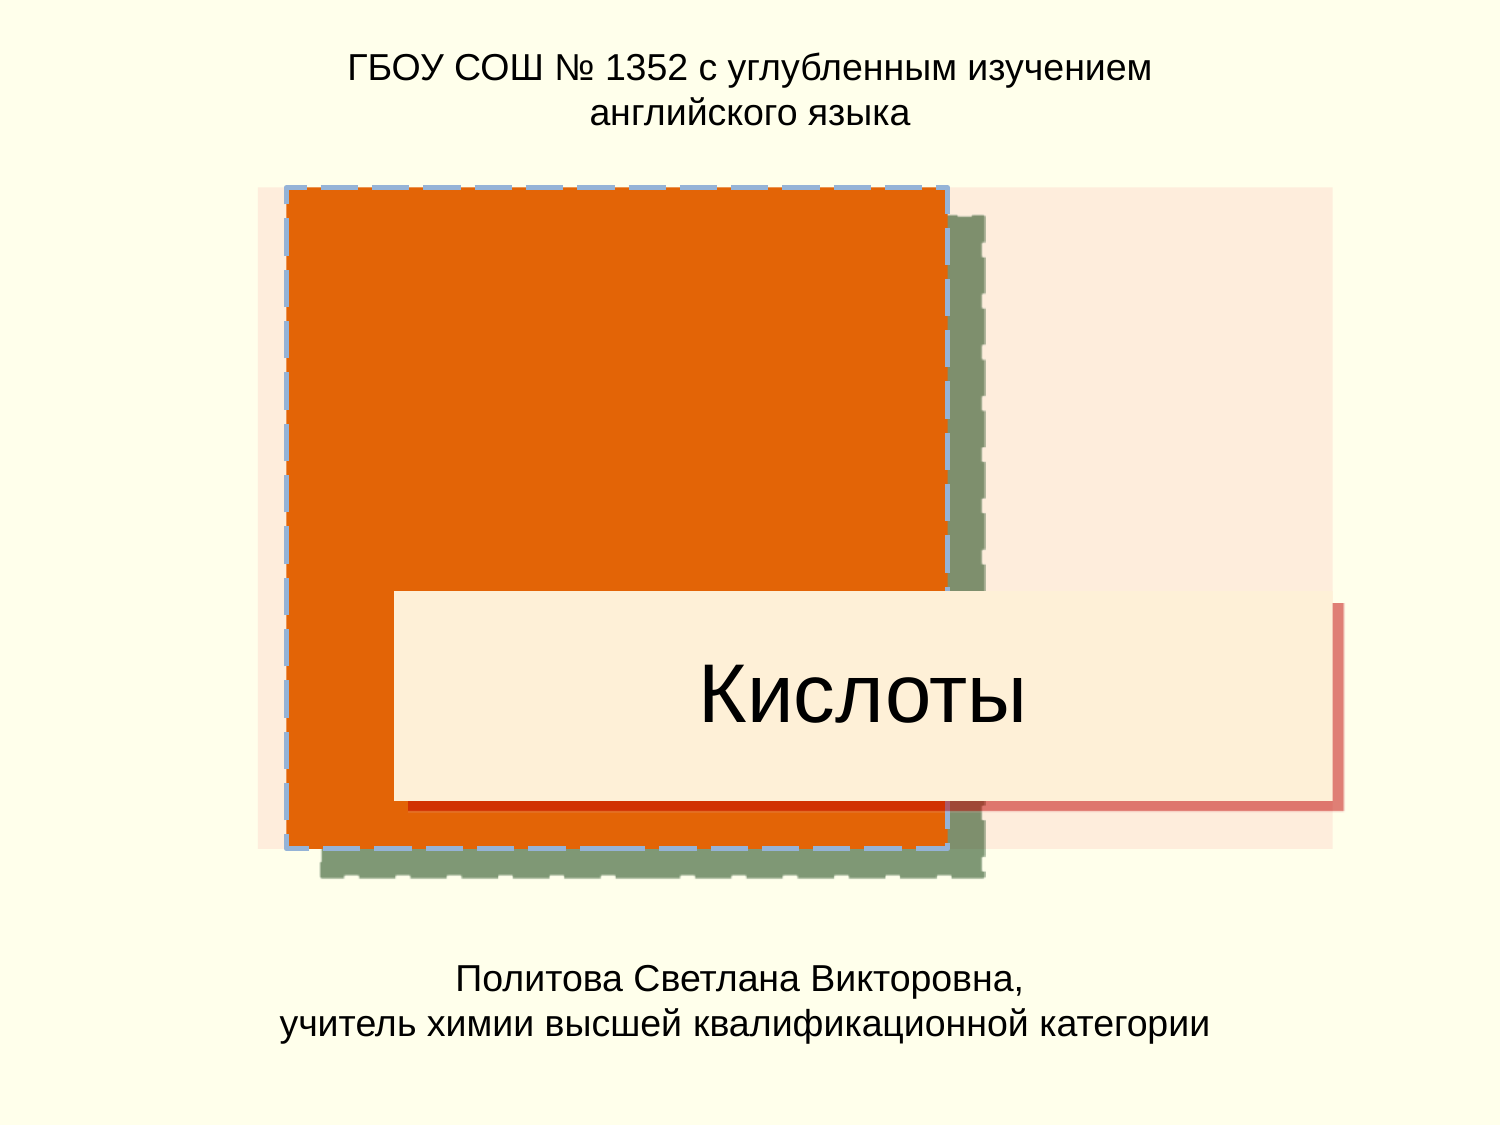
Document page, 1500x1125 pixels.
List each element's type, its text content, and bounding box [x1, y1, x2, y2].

text_box Политова Светлана Викторовна, учитель химии высшей квалификационной категории [38, 937, 1462, 1052]
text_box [257, 187, 1333, 850]
text_box ГБОУ СОШ № 1352 с углубленным изучением английского языка [275, 35, 1225, 140]
